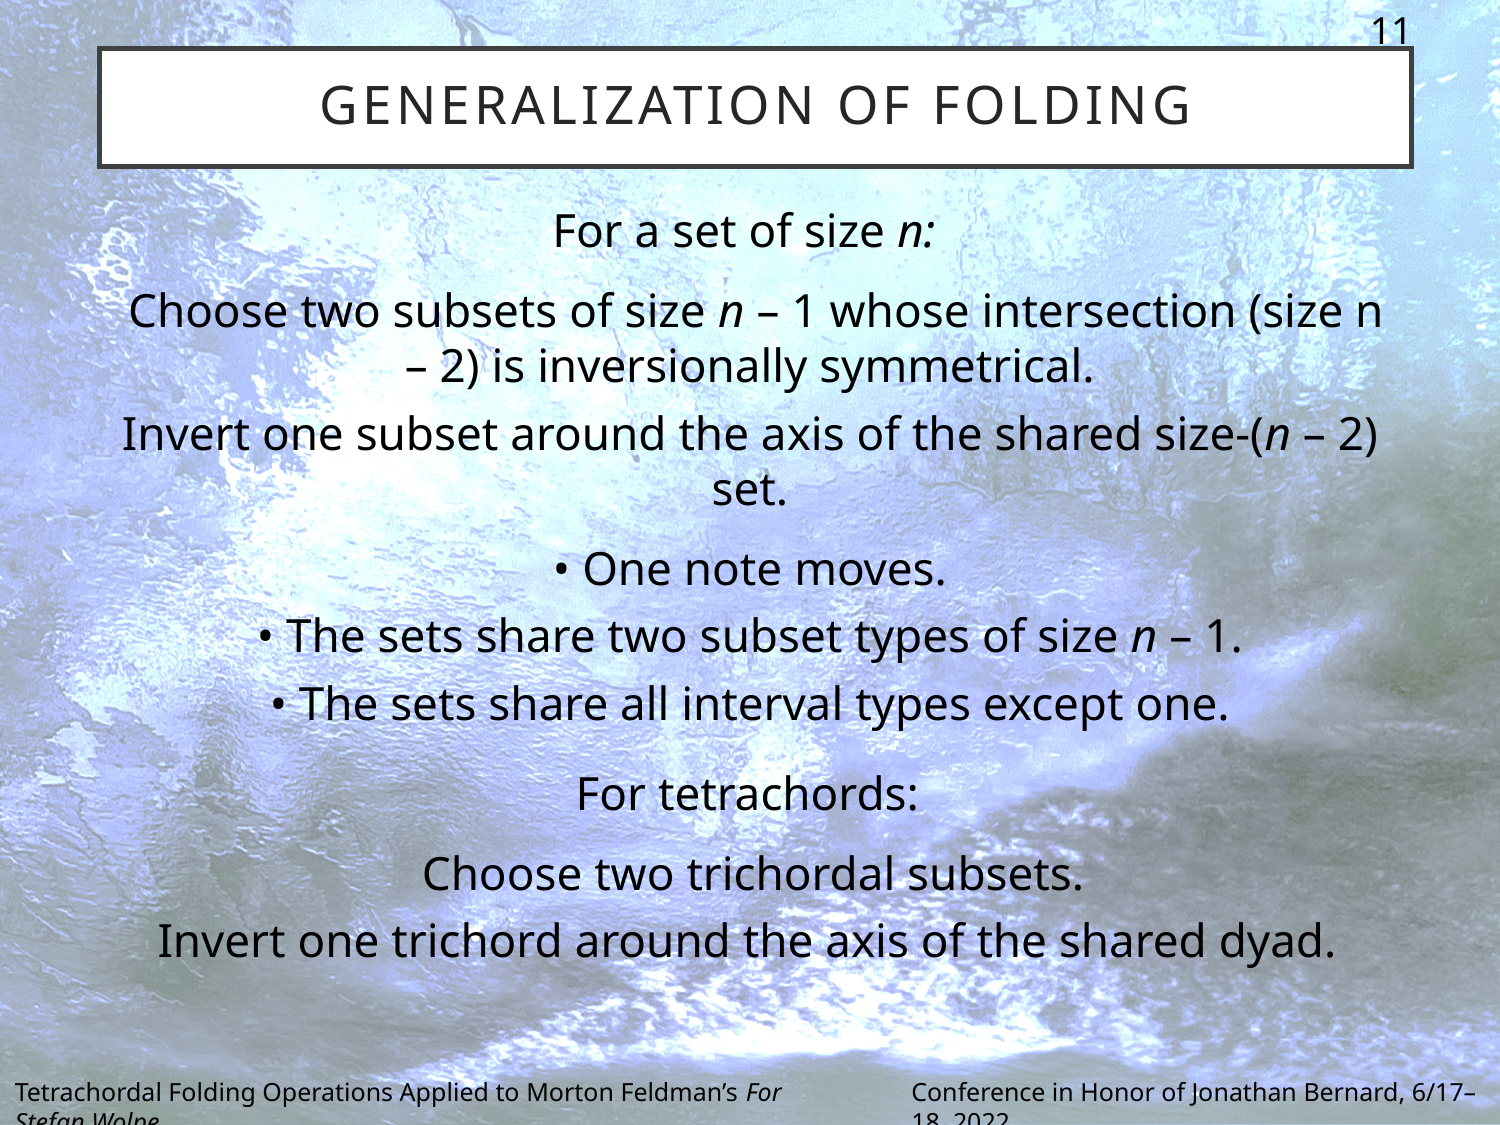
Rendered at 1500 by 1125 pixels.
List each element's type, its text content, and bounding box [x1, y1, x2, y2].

text_box For tetrachords: Choose two trichordal subsets. Invert one trichord around the axis of the shared dyad. [82, 756, 1412, 975]
text_box For a set of size n: Choose two subsets of size n – 1 whose intersection (size n – 2) is inversionally symmetrical. Invert one subset around the axis of the shared size-(n – 2) set. • One note moves. • The sets share two subset types of size n – 1. • The sets share all interval types except one. [85, 194, 1415, 737]
text_box Phrase 1: [0, 0, 1500, 1125]
title generalization of folding [97, 46, 1414, 169]
